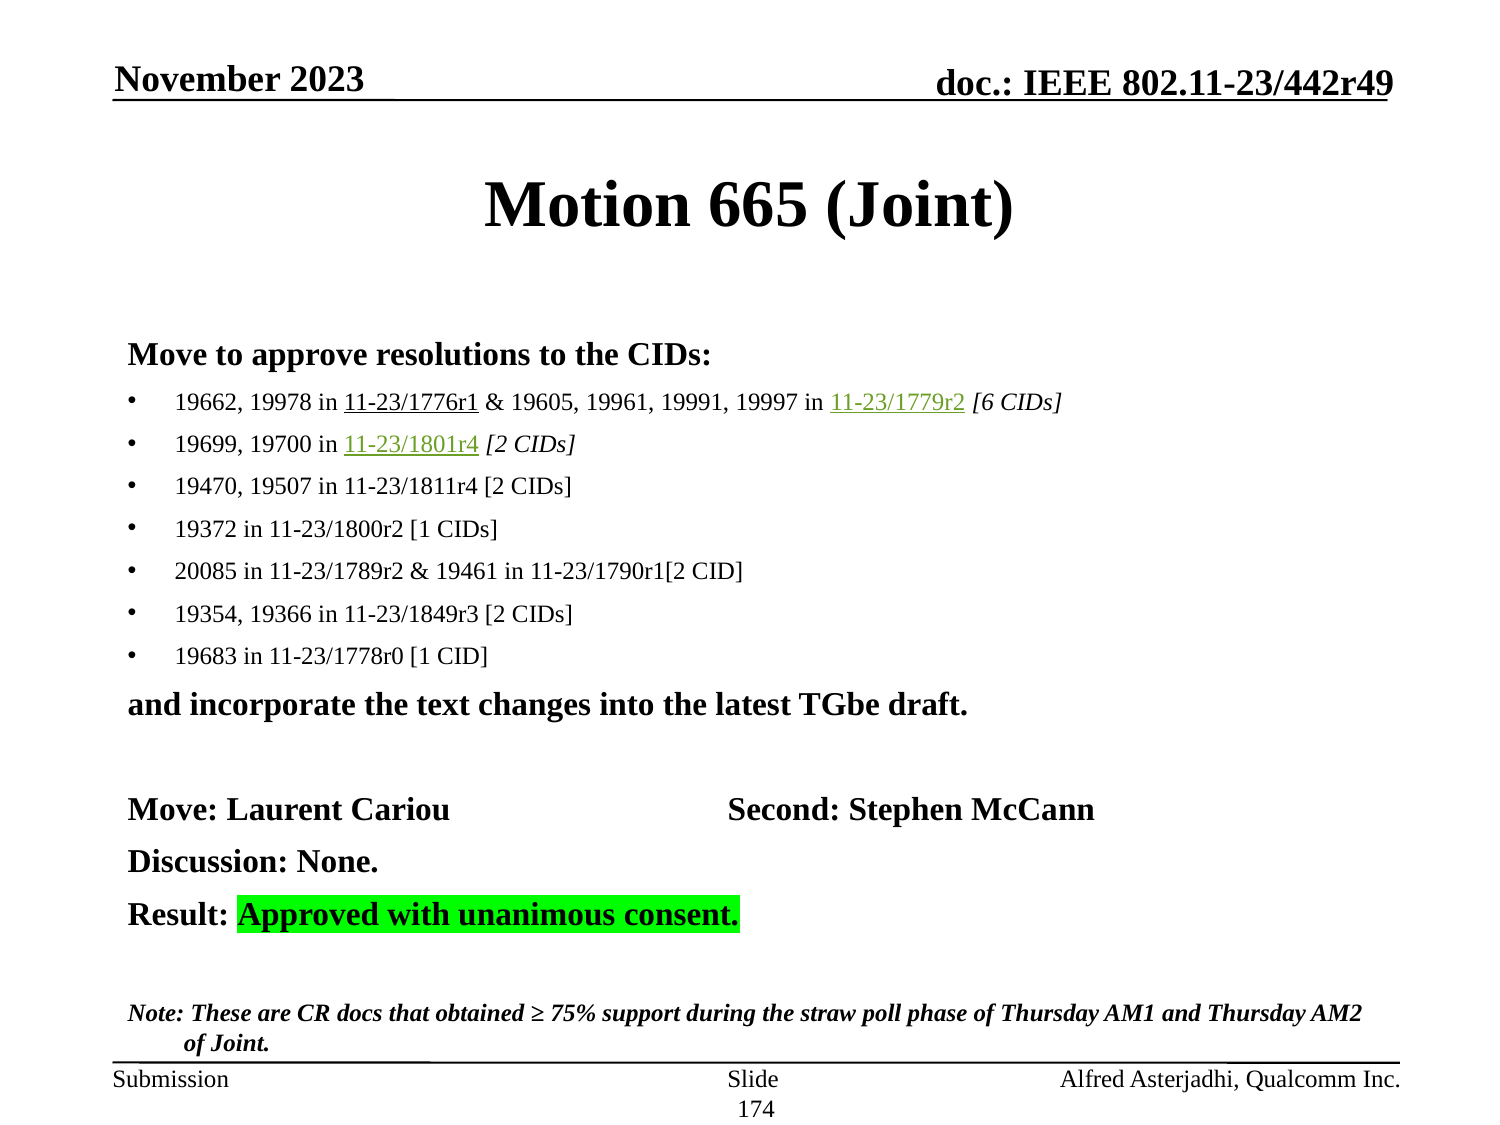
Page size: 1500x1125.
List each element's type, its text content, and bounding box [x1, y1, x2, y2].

slide_number Slide 174 [712, 1061, 800, 1123]
list Move to approve resolutions to the CIDs: 19662, 19978 in 11-23/1776r1 & 19605, 19961, 19991, 19997 in 11-23/1779r2 [6 CIDs] 19699, 19700 in 11-23/1801r4 [2 CIDs] 19470, 19507 in 11-23/1811r4 [2 CIDs] 19372 in 11-23/1800r2 [1 CIDs] 20085 in 11-23/1789r2 & 19461 in 11-23/1790r1[2 CID] 19354, 19366 in 11-23/1849r3 [2 CIDs] 19683 in 11-23/1778r0 [1 CID] and incorporate the text changes into the latest TGbe draft. Move: Laurent Cariou Second: Stephen McCann Discussion: None. Result: Approved with unanimous consent. Note: These are CR docs that obtained ≥ 75% support during the straw poll phase of Thursday AM1 and Thursday AM2 of Joint. [112, 324, 1388, 1063]
footer Alfred Asterjadhi, Qualcomm Inc. [878, 1061, 1402, 1093]
title Motion 665 (Joint) [112, 112, 1388, 288]
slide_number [114, 54, 423, 100]
